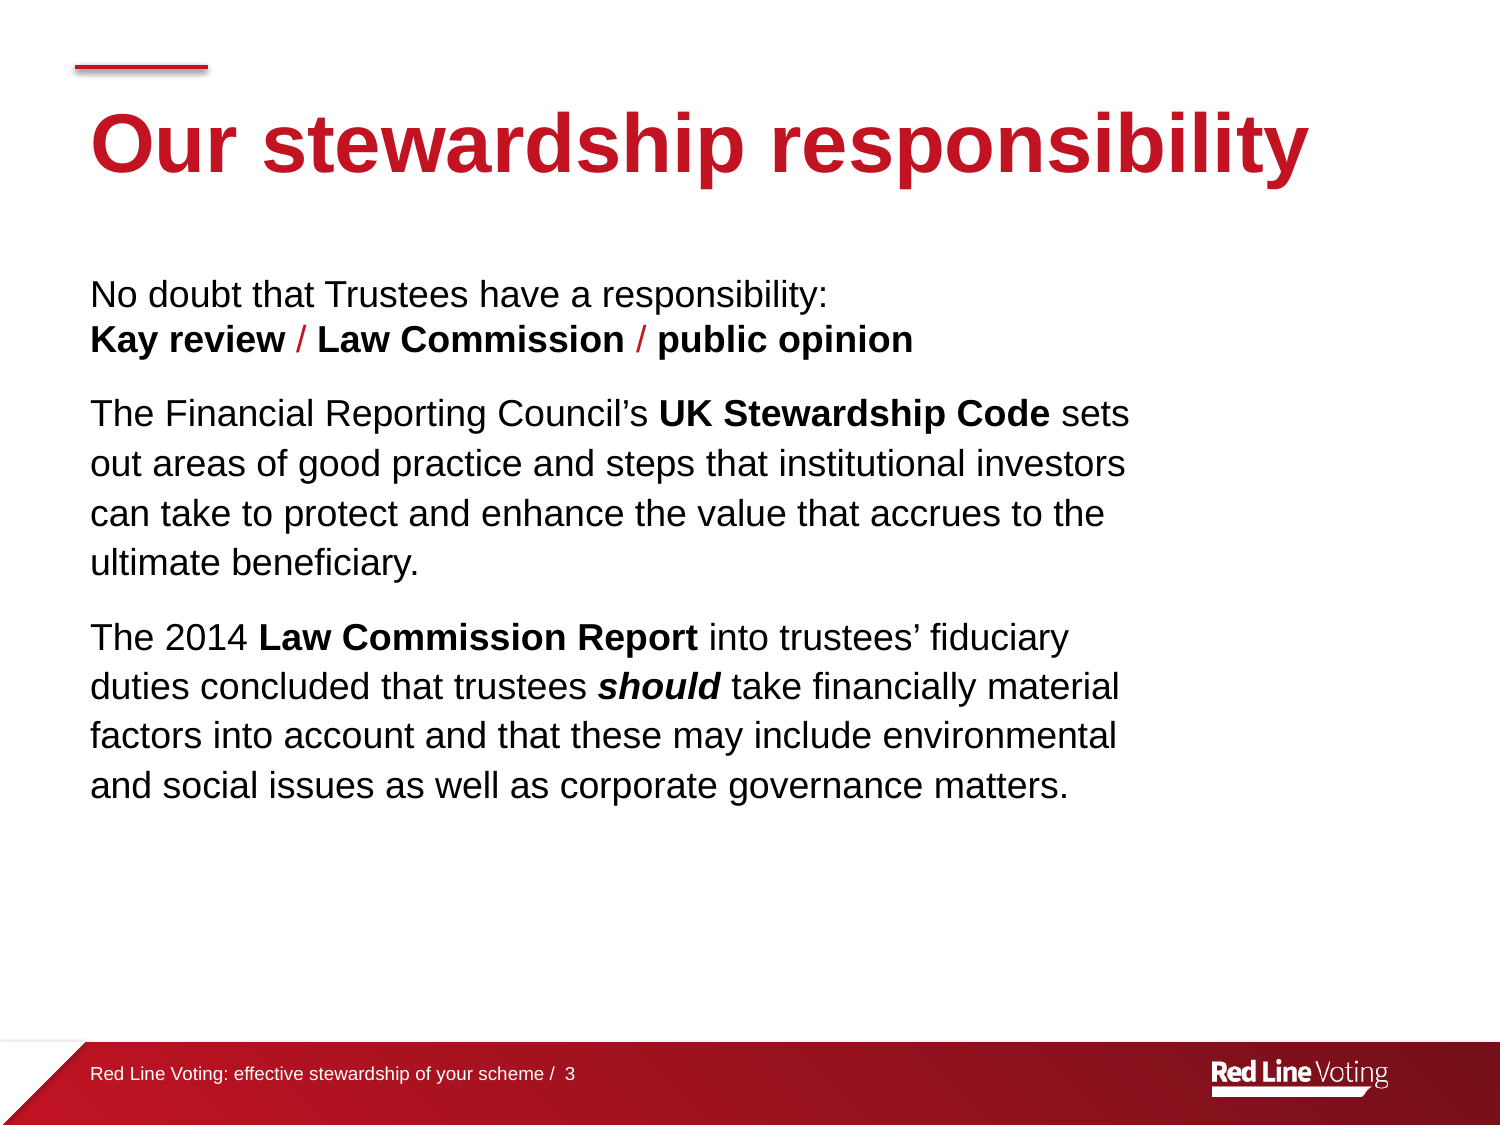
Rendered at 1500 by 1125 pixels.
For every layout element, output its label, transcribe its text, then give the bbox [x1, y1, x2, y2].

picture [1212, 1057, 1388, 1098]
title Our stewardship responsibility [75, 45, 1425, 233]
footer Red Line Voting: effective stewardship of your scheme / 3 [75, 1042, 988, 1103]
list No doubt that Trustees have a responsibility: Kay review / Law Commission / public opinion The Financial Reporting Council’s UK Stewardship Code sets out areas of good practice and steps that institutional investors can take to protect and enhance the value that accrues to the ultimate beneficiary. The 2014 Law Commission Report into trustees’ fiduciary duties concluded that trustees should take financially material factors into account and that these may include environmental and social issues as well as corporate governance matters. [75, 262, 1193, 1005]
